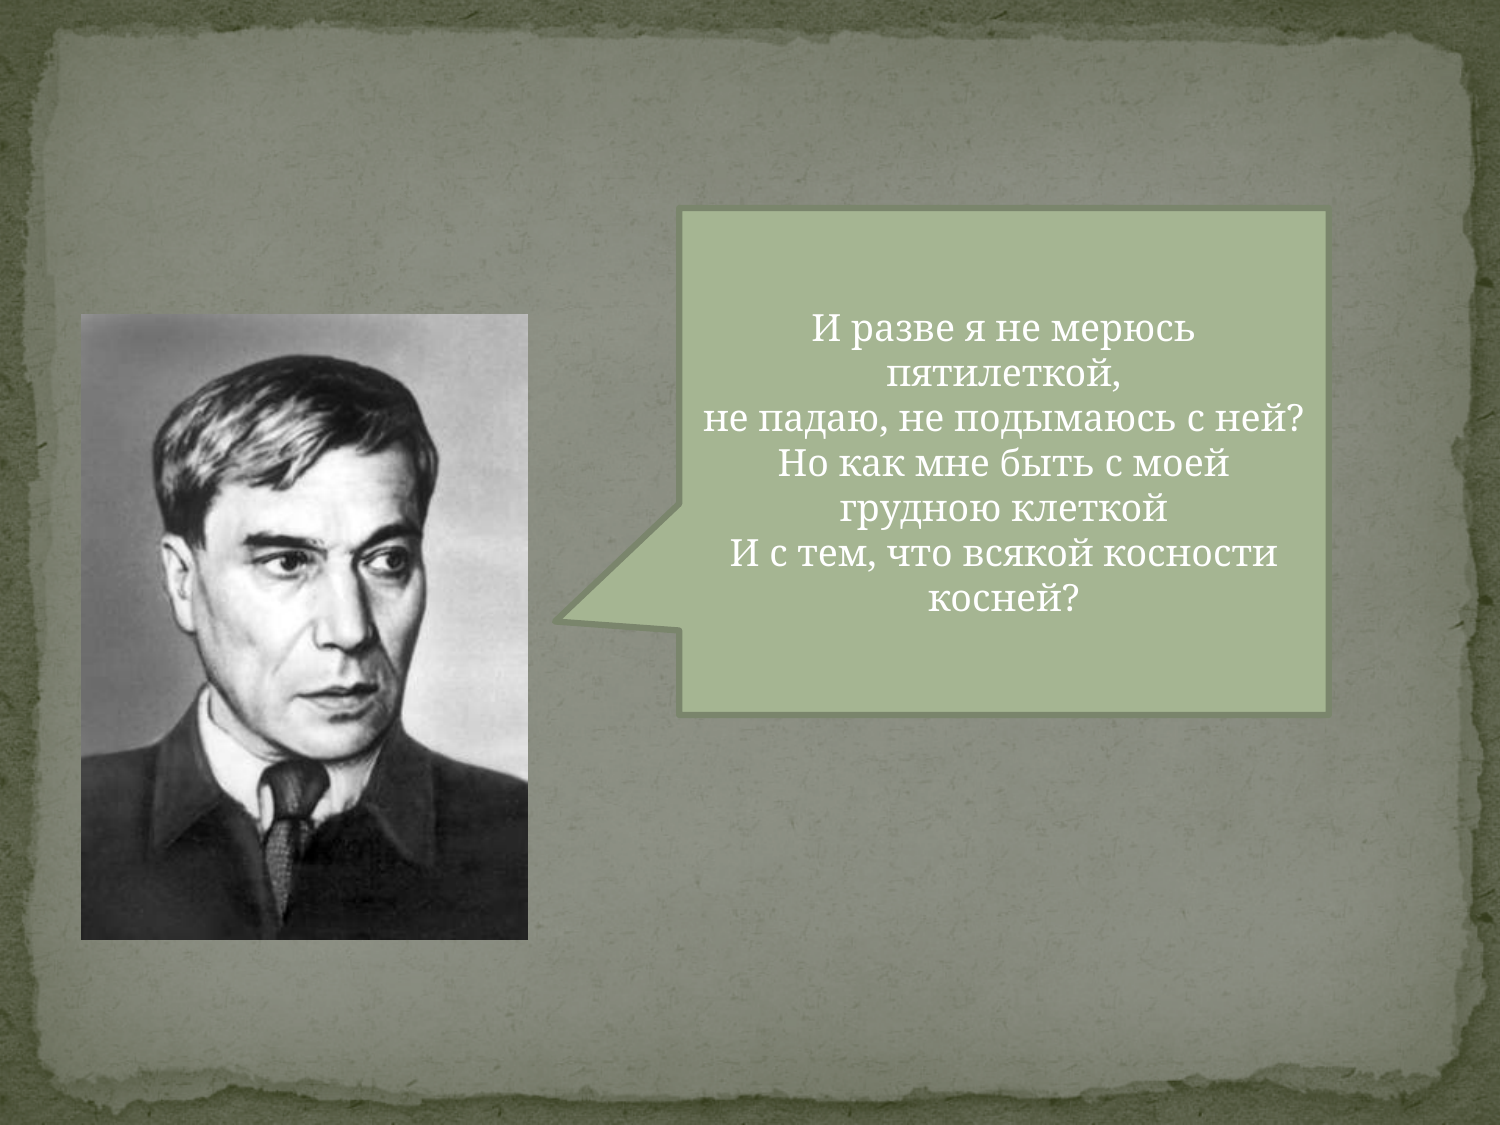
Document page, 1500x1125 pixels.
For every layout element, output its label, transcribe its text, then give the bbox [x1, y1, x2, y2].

picture [81, 314, 529, 940]
text_box И разве я не мерюсь пятилеткой, не падаю, не подымаюсь с ней? Но как мне быть с моей грудною клеткой И с тем, что всякой косности косней? [552, 204, 1332, 719]
